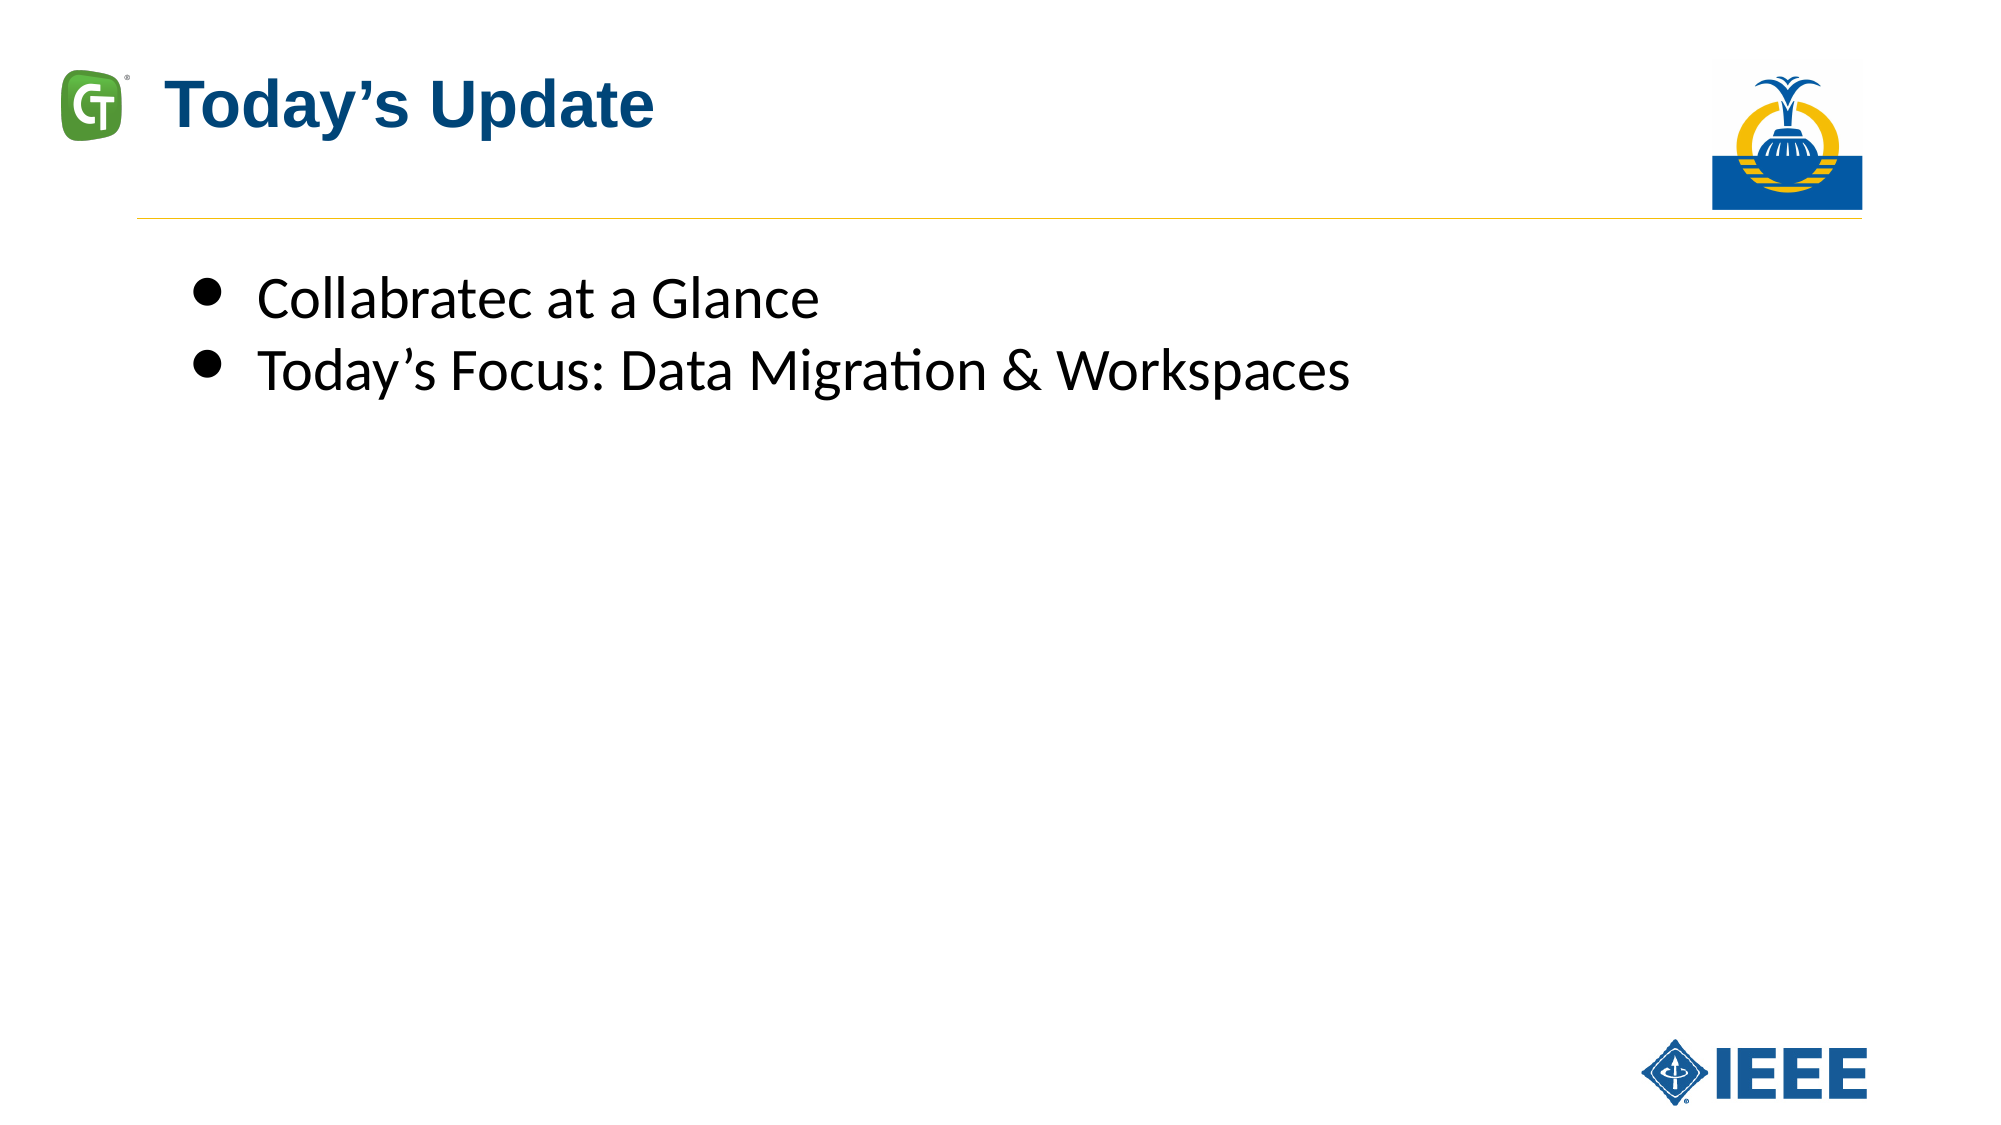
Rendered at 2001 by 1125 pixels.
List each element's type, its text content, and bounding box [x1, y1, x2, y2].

picture [61, 69, 130, 142]
text_box Collabratec at a Glance Today’s Focus: Data Migration & Workspaces [167, 242, 1936, 418]
picture [1641, 1039, 1867, 1106]
picture [1712, 59, 1863, 210]
list Today’s Update [155, 62, 893, 149]
